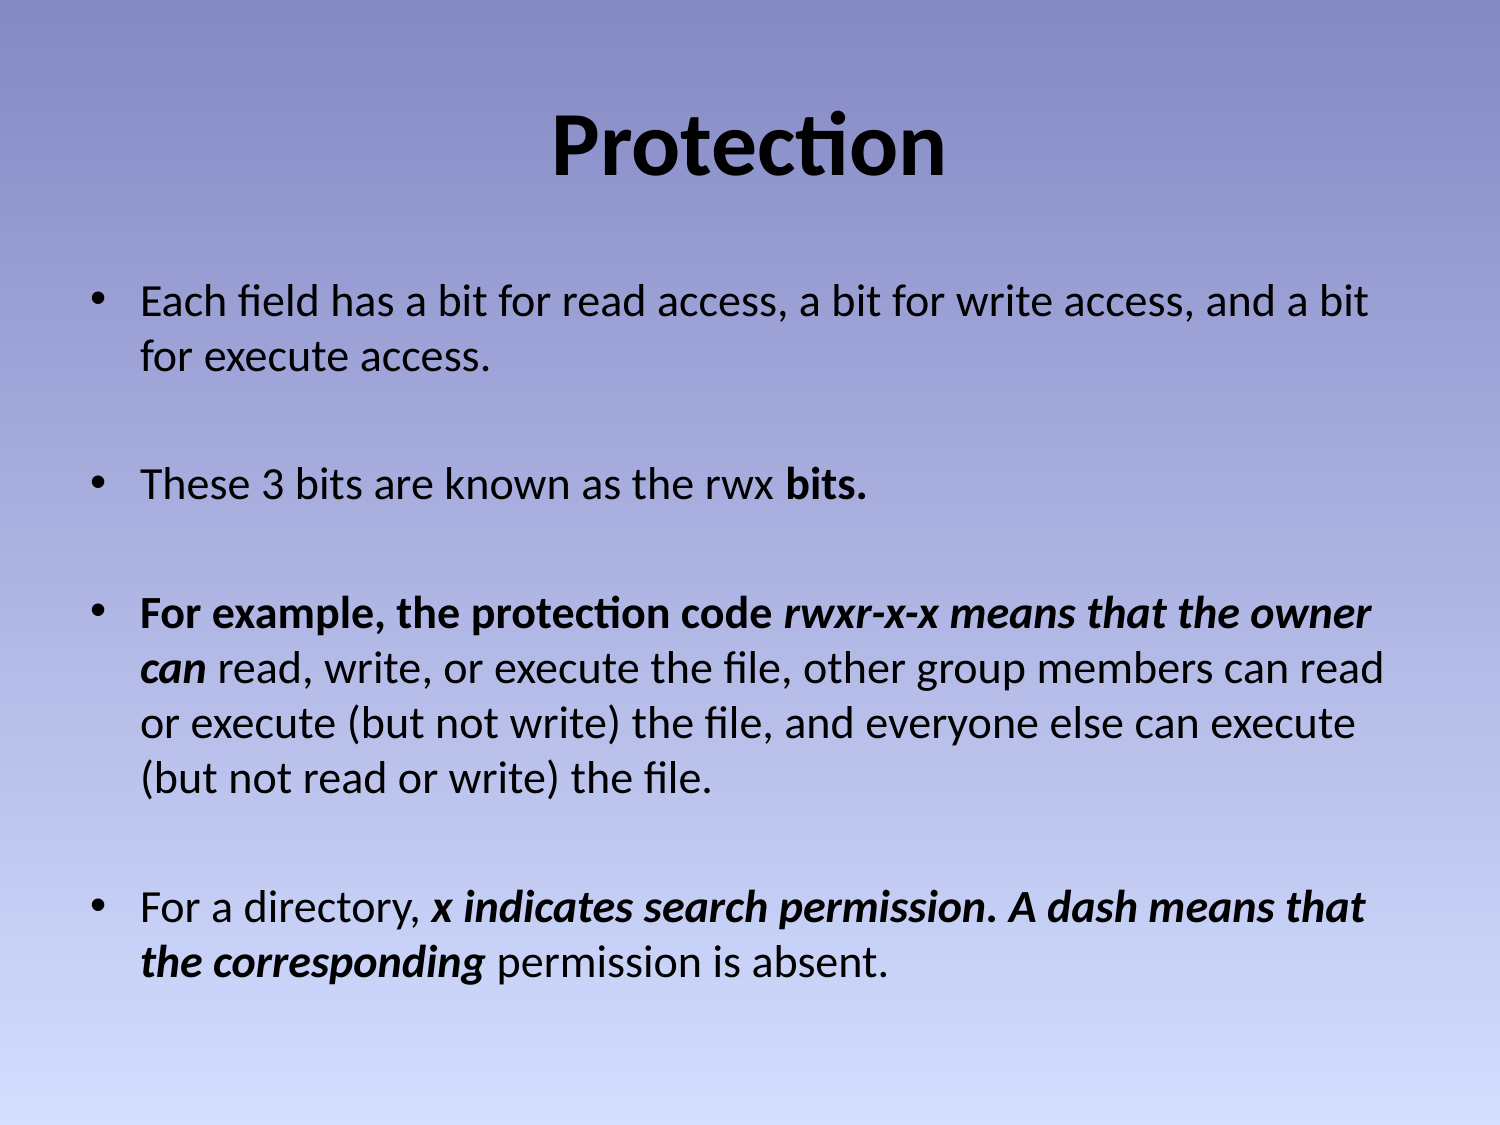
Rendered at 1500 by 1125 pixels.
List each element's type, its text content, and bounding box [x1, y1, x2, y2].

list Each field has a bit for read access, a bit for write access, and a bit for execute access. These 3 bits are known as the rwx bits. For example, the protection code rwxr-x-x means that the owner can read, write, or execute the file, other group members can read or execute (but not write) the file, and everyone else can execute (but not read or write) the file. For a directory, x indicates search permission. A dash means that the corresponding permission is absent. [75, 262, 1425, 1005]
title Protection [75, 45, 1425, 233]
